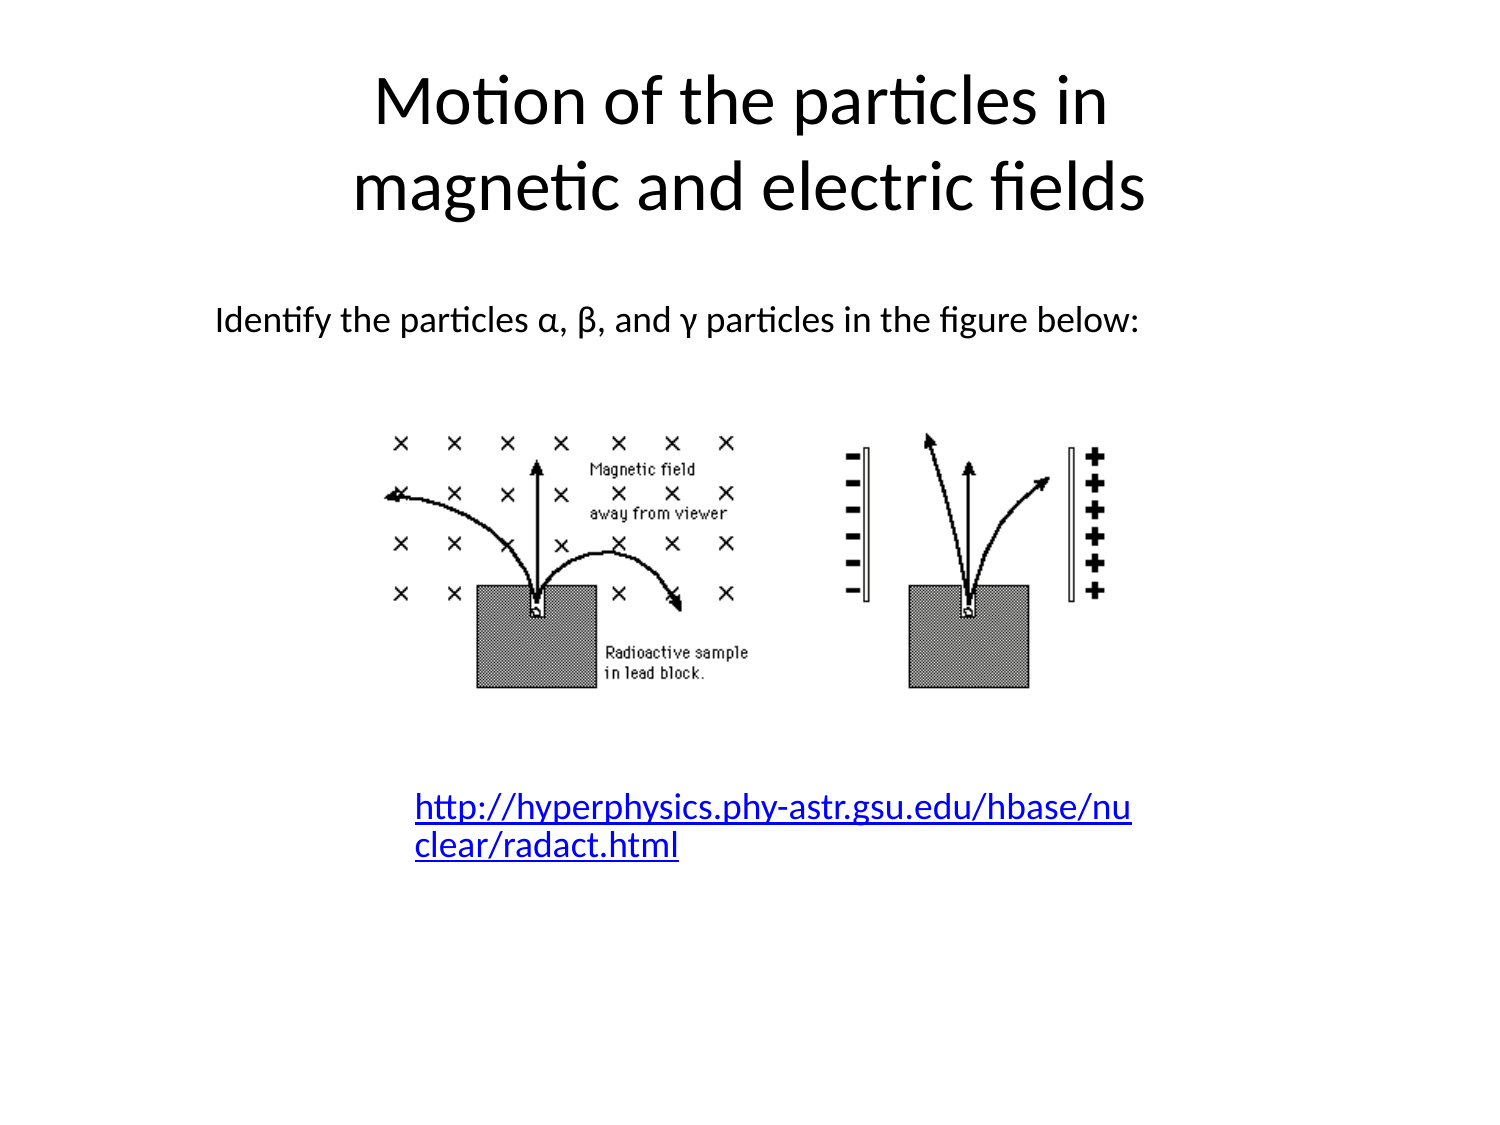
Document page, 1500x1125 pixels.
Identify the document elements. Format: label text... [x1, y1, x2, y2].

text_box Identify the particles α, β, and γ particles in the figure below: [200, 287, 1213, 348]
text_box http://hyperphysics.phy-astr.gsu.edu/hbase/nuclear/radact.html [399, 774, 1150, 880]
title Motion of the particles in magnetic and electric fields [75, 45, 1425, 233]
picture [375, 412, 1125, 712]
